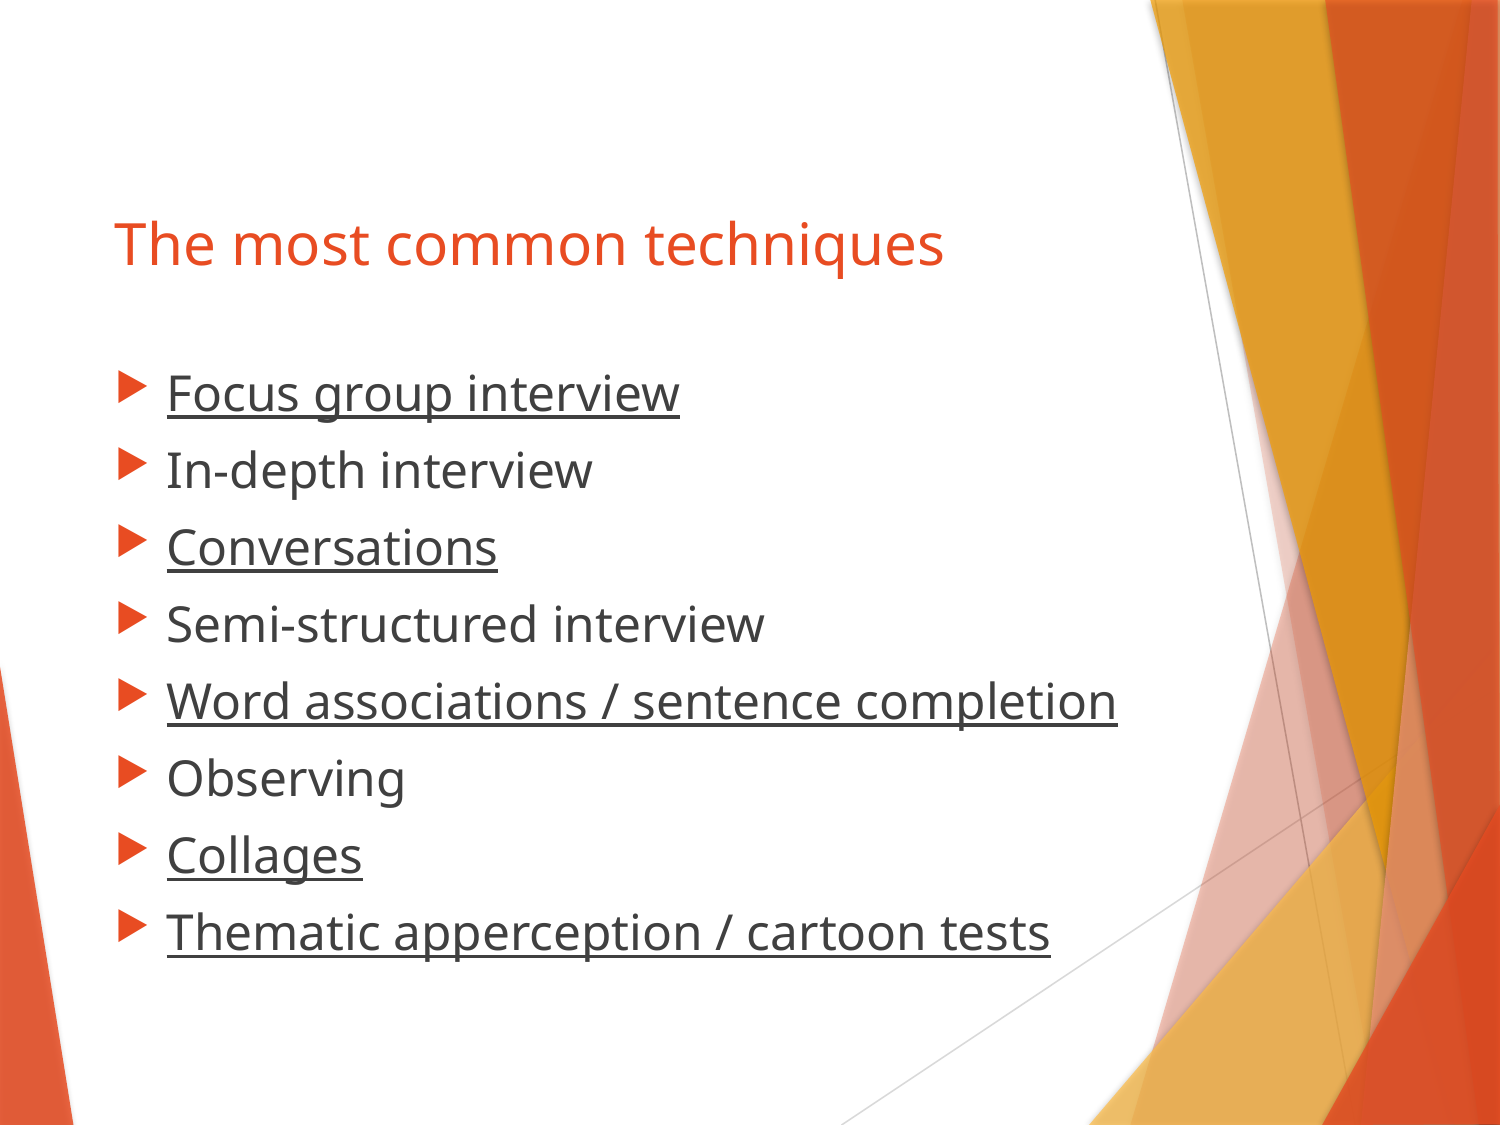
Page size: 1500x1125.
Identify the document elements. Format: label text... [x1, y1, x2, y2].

list Focus group interview In-depth interview Conversations Semi-structured interview Word associations / sentence completion Observing Collages Thematic apperception / cartoon tests [99, 354, 1142, 992]
title The most common techniques [99, 199, 1142, 317]
